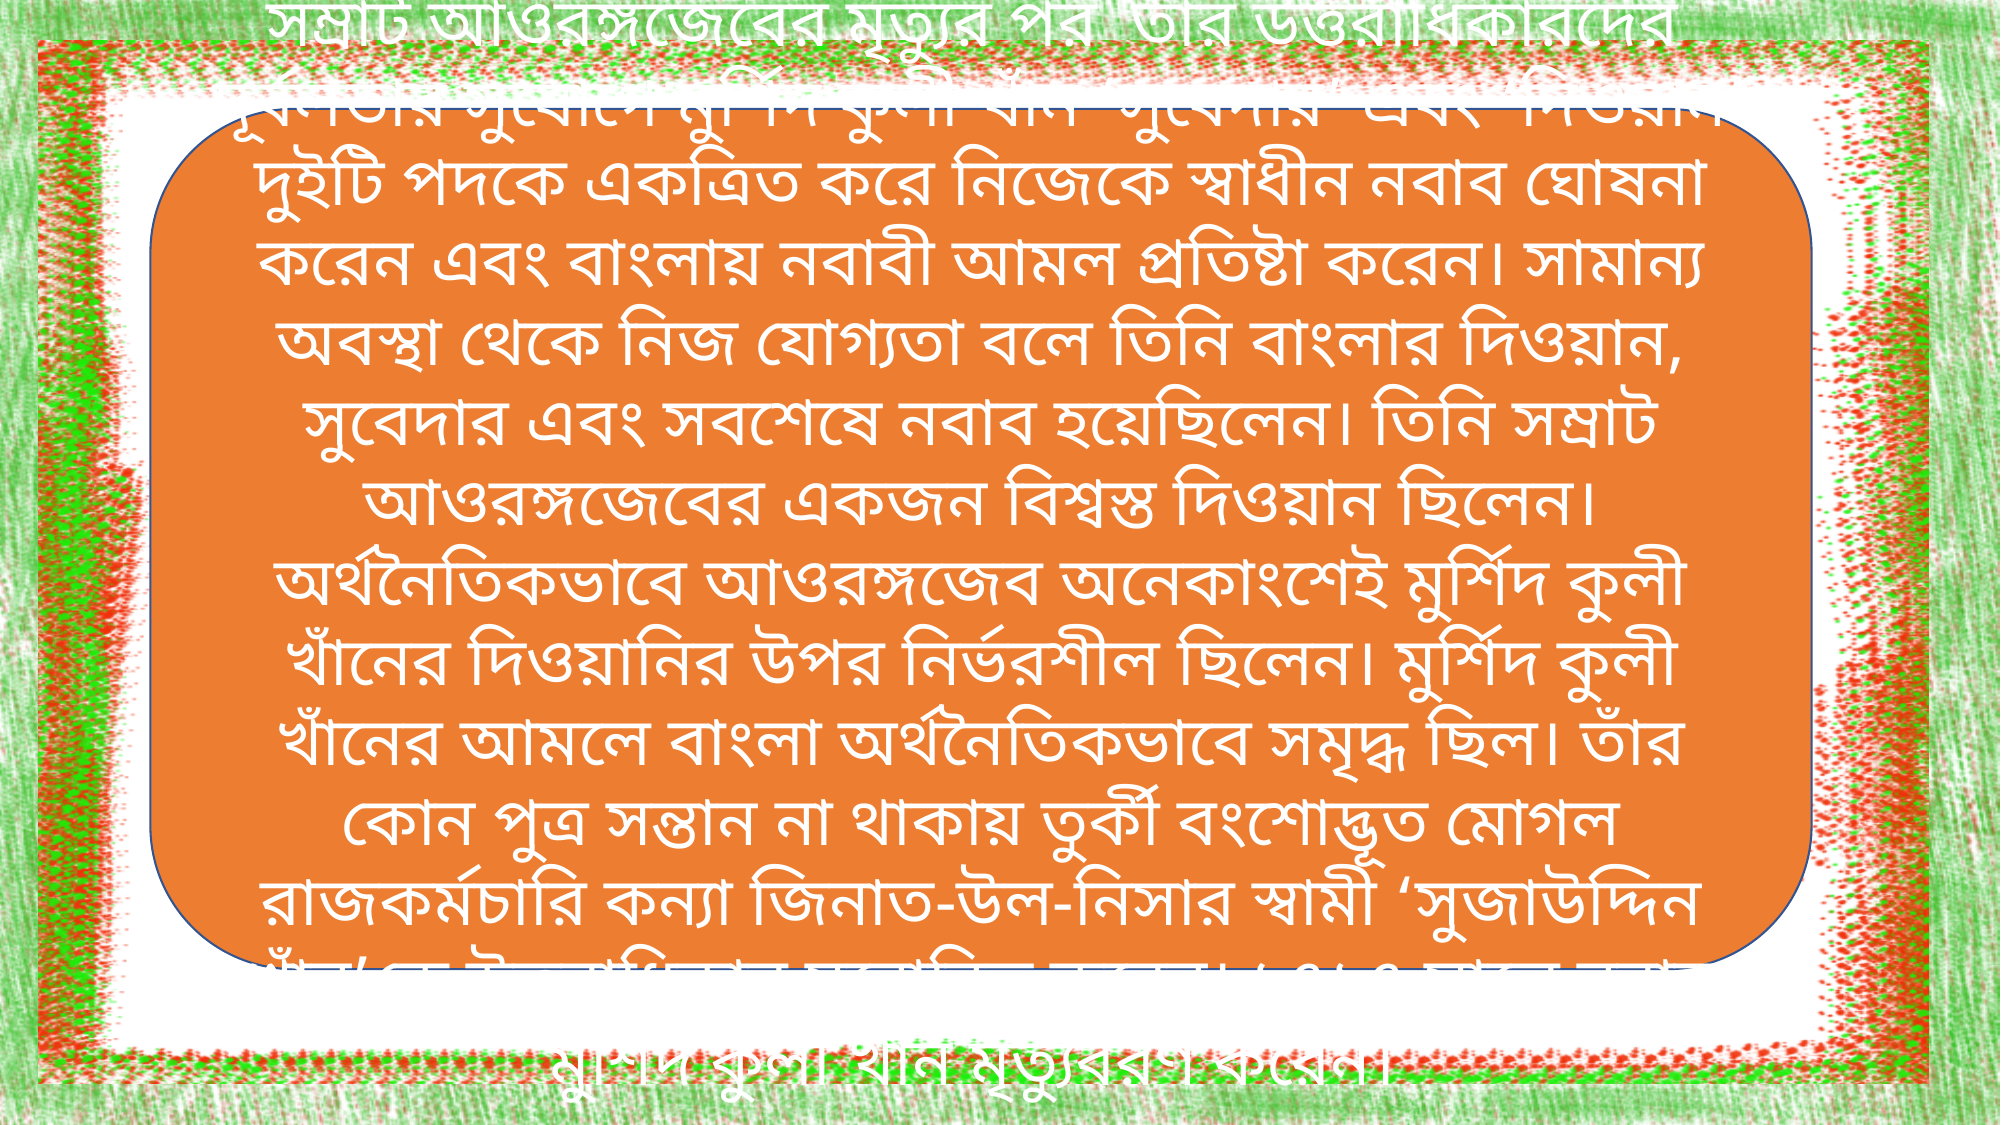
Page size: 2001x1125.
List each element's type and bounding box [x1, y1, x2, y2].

text_box [0, 0, 2000, 1125]
